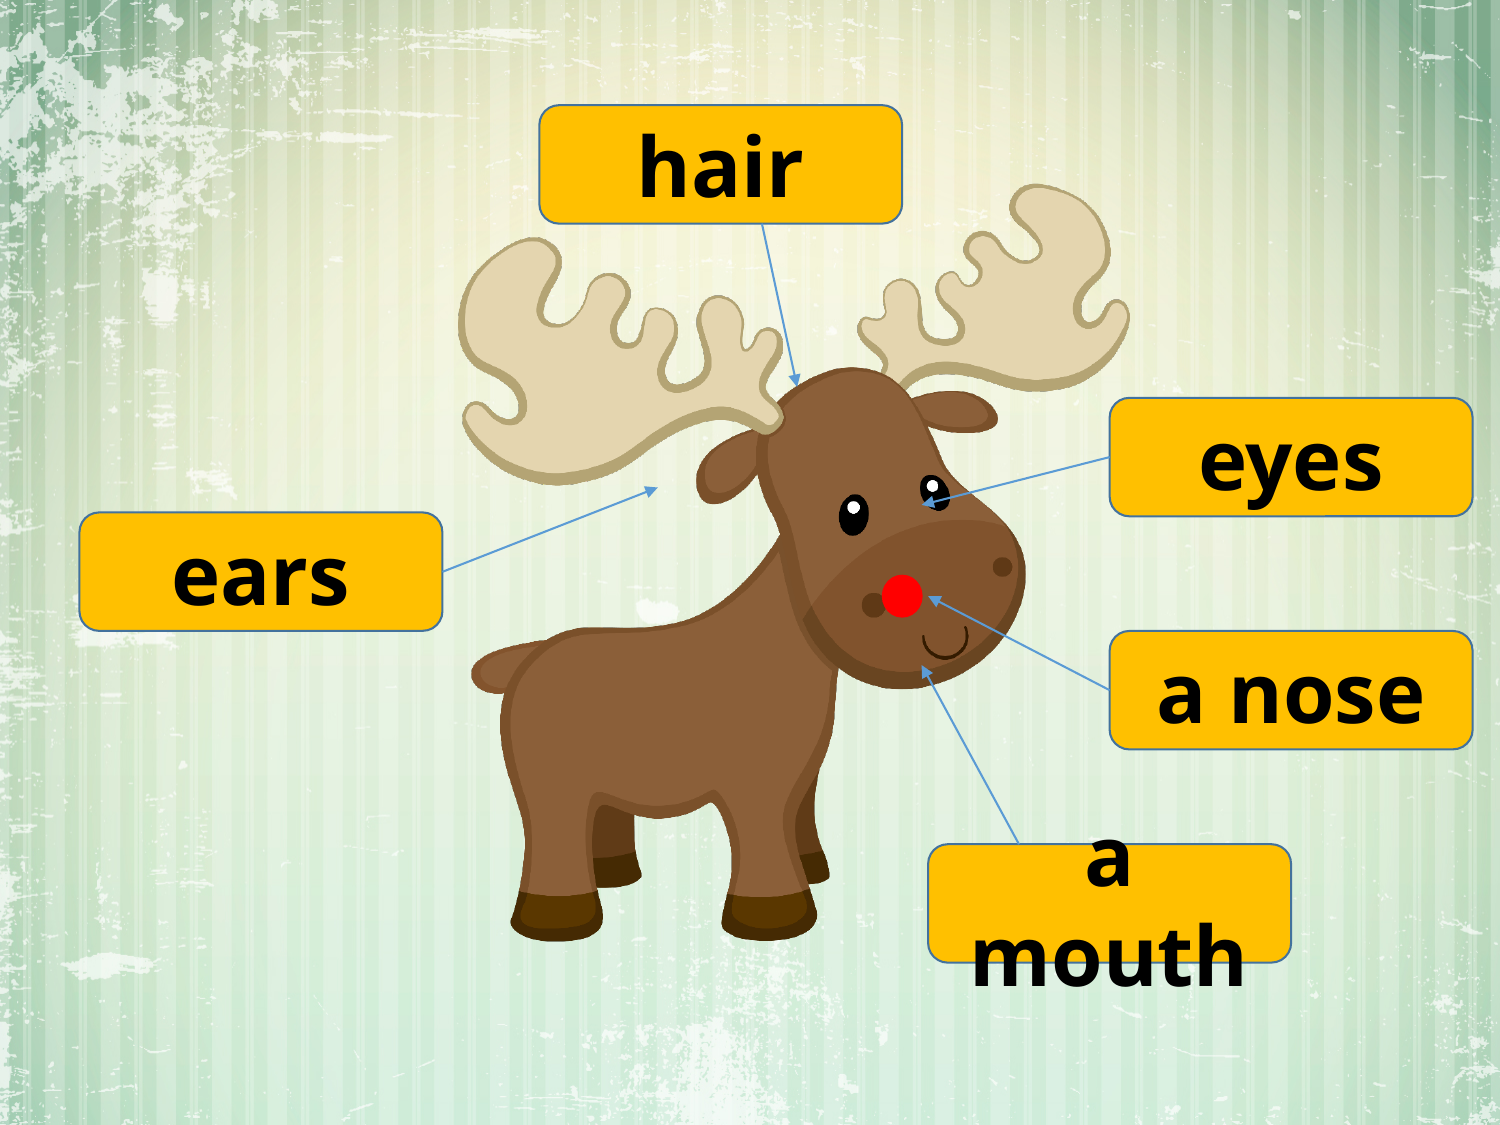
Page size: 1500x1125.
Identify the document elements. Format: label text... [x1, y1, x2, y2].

picture [0, 0, 1500, 1125]
text_box a nose [1137, 629, 1474, 751]
text_box hair [538, 104, 904, 175]
text_box ears [78, 511, 444, 632]
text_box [921, 457, 1110, 505]
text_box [928, 596, 1110, 691]
text_box a mouth [928, 843, 1293, 964]
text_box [921, 664, 1019, 845]
text_box eyes [1137, 396, 1474, 518]
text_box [761, 223, 798, 387]
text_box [442, 487, 658, 572]
